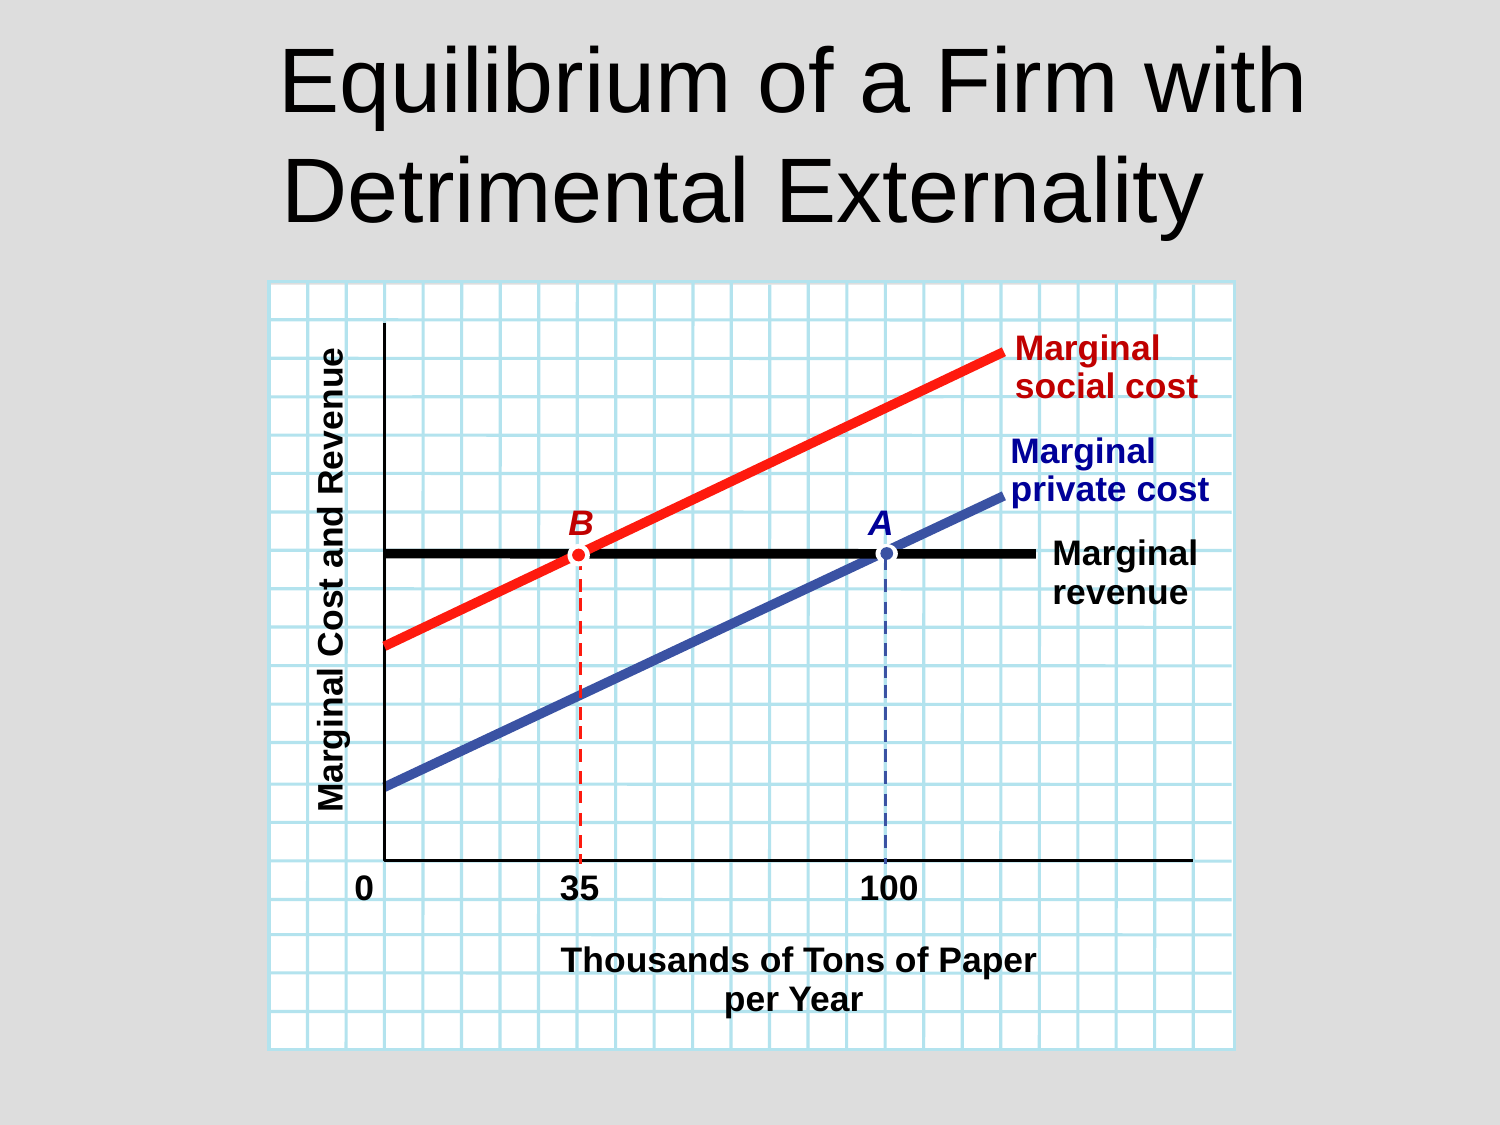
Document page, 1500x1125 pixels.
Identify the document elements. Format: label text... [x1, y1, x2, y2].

title Equilibrium of a Firm with Detrimental Externality [37, 36, 1475, 225]
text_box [268, 281, 1235, 1050]
